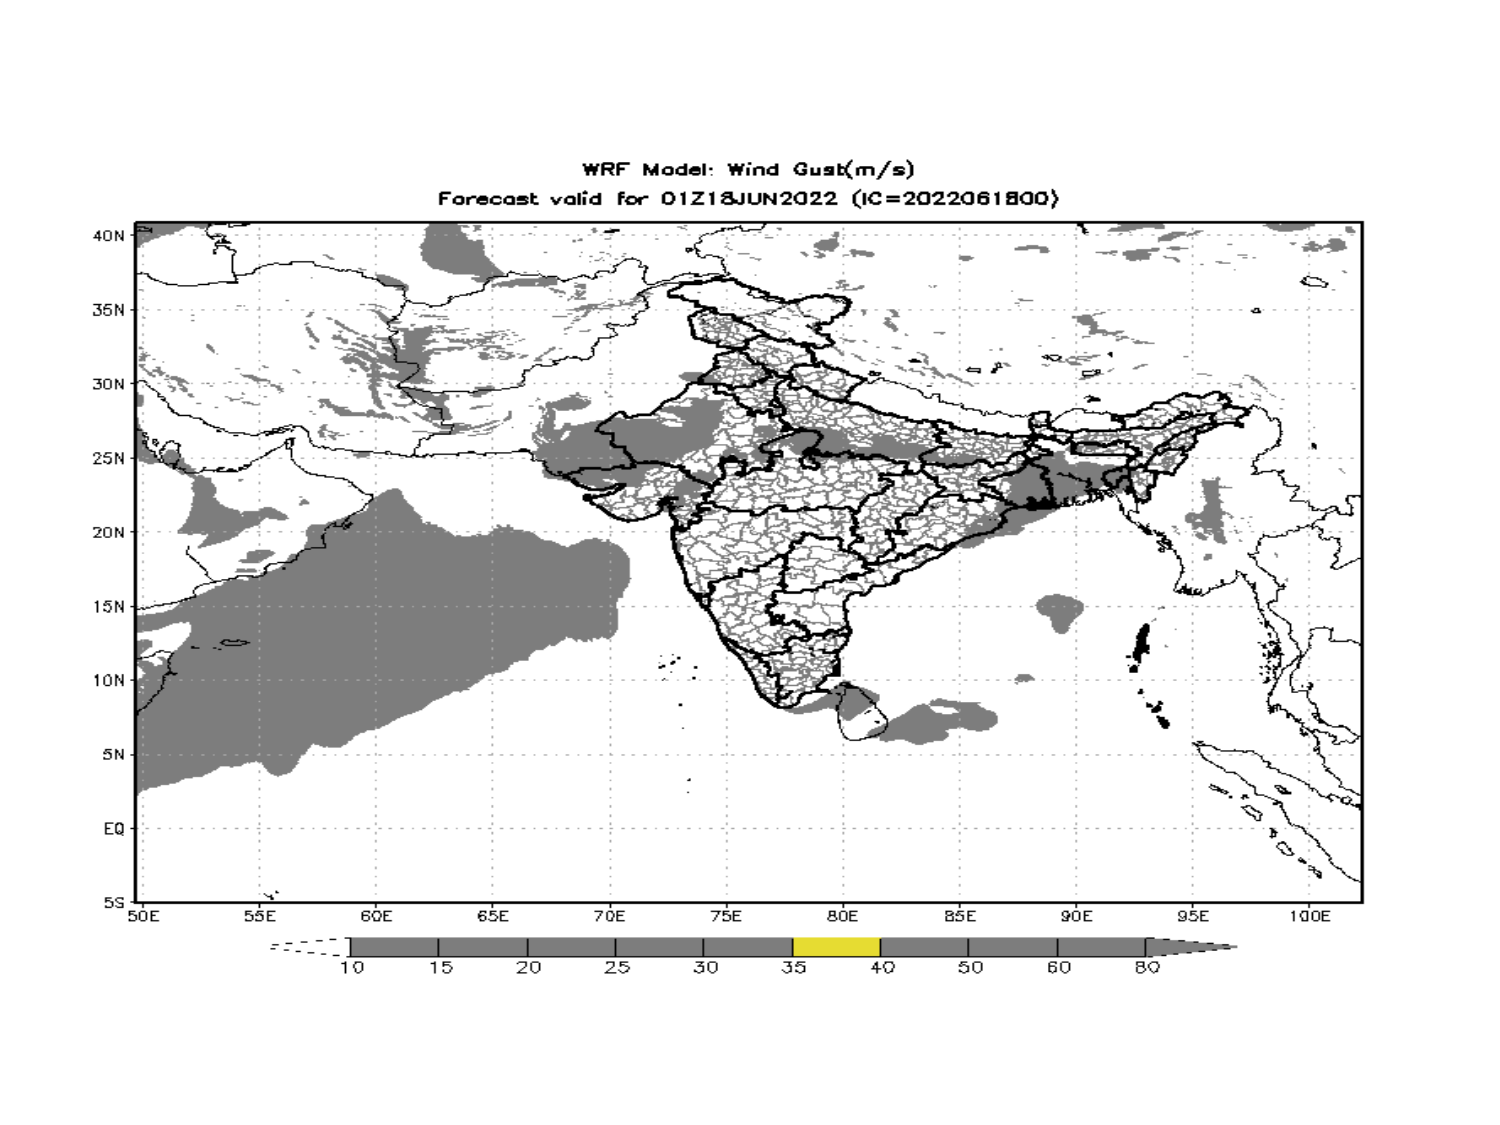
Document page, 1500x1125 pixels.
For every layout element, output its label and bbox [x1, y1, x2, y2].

picture [74, 149, 1426, 976]
